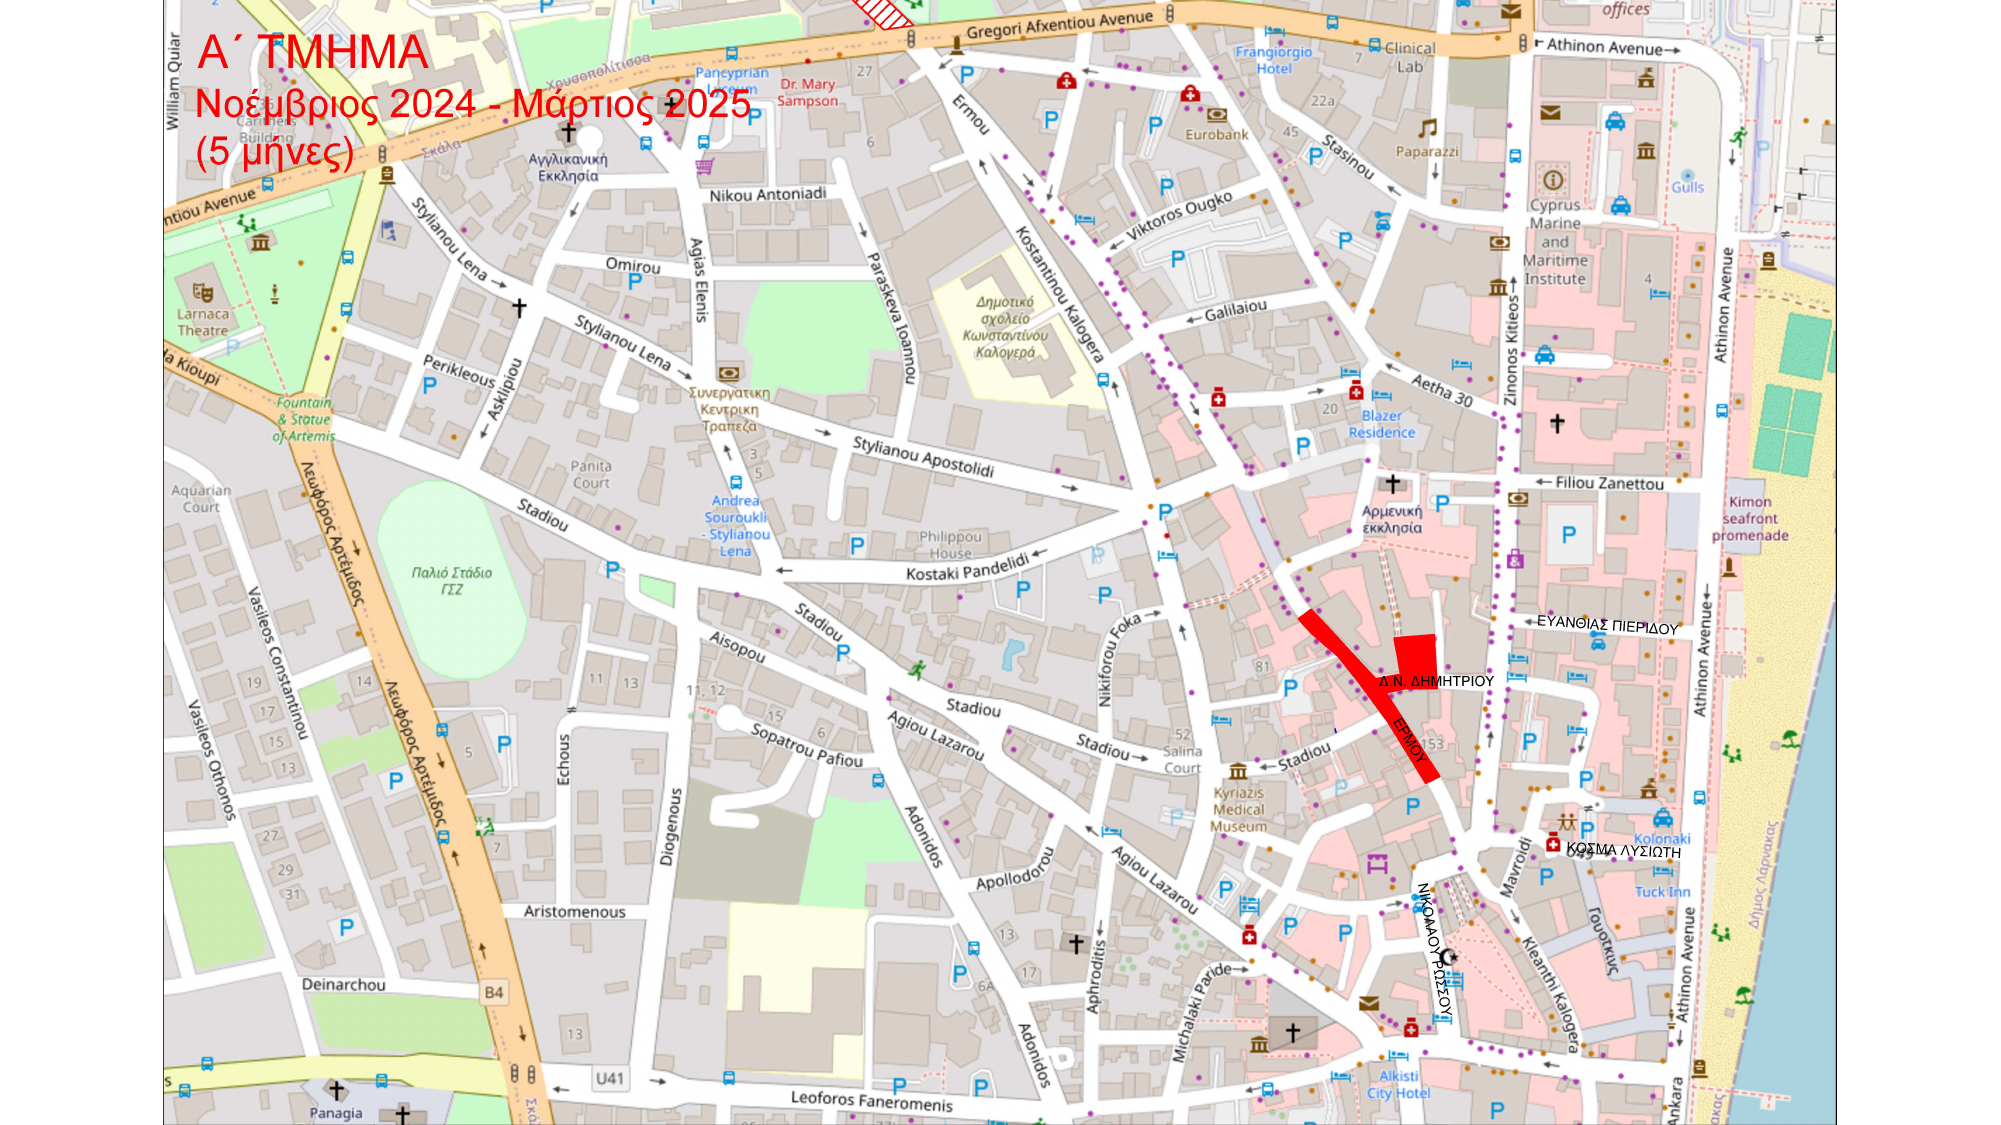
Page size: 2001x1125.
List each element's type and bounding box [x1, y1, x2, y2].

picture [162, 0, 1838, 1125]
